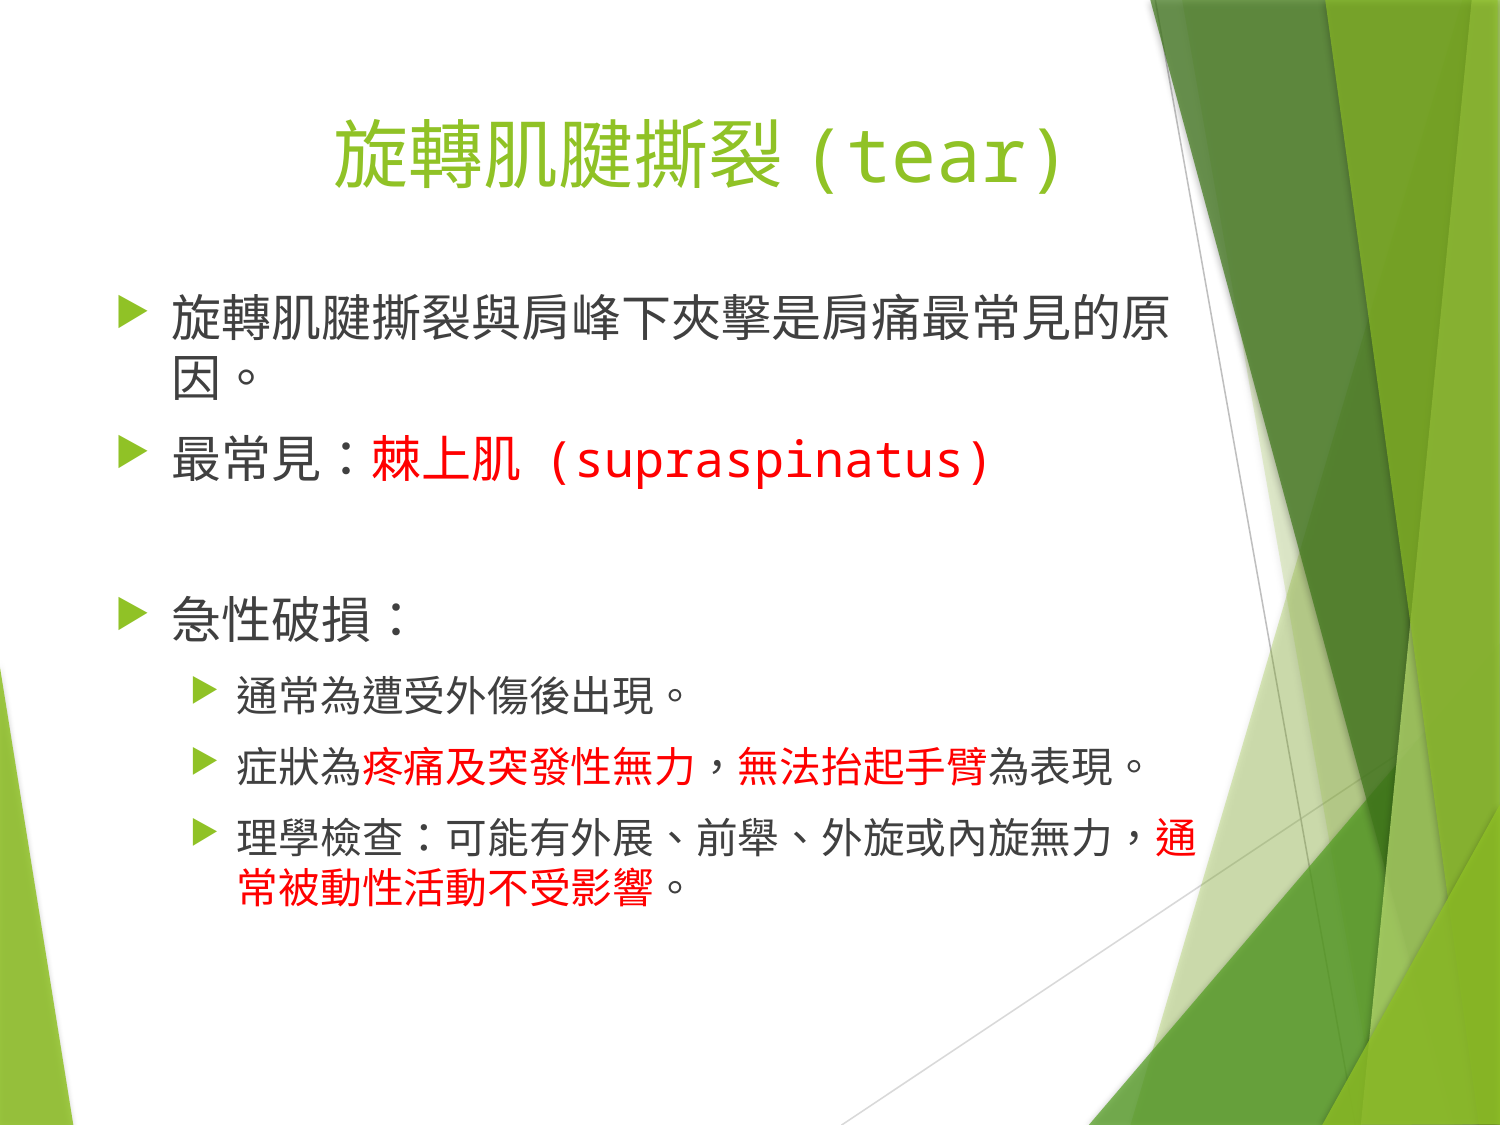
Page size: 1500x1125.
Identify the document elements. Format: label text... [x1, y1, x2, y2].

list 旋轉肌腱撕裂與肩峰下夾擊是肩痛最常見的原因。 最常見：棘上肌 (supraspinatus) 急性破損： 通常為遭受外傷後出現。 症狀為疼痛及突發性無力，無法抬起手臂為表現。 理學檢查：可能有外展、前舉、外旋或內旋無力，通常被動性活動不受影響。 [99, 278, 1223, 991]
title 旋轉肌腱撕裂(tear) [123, 99, 1282, 232]
